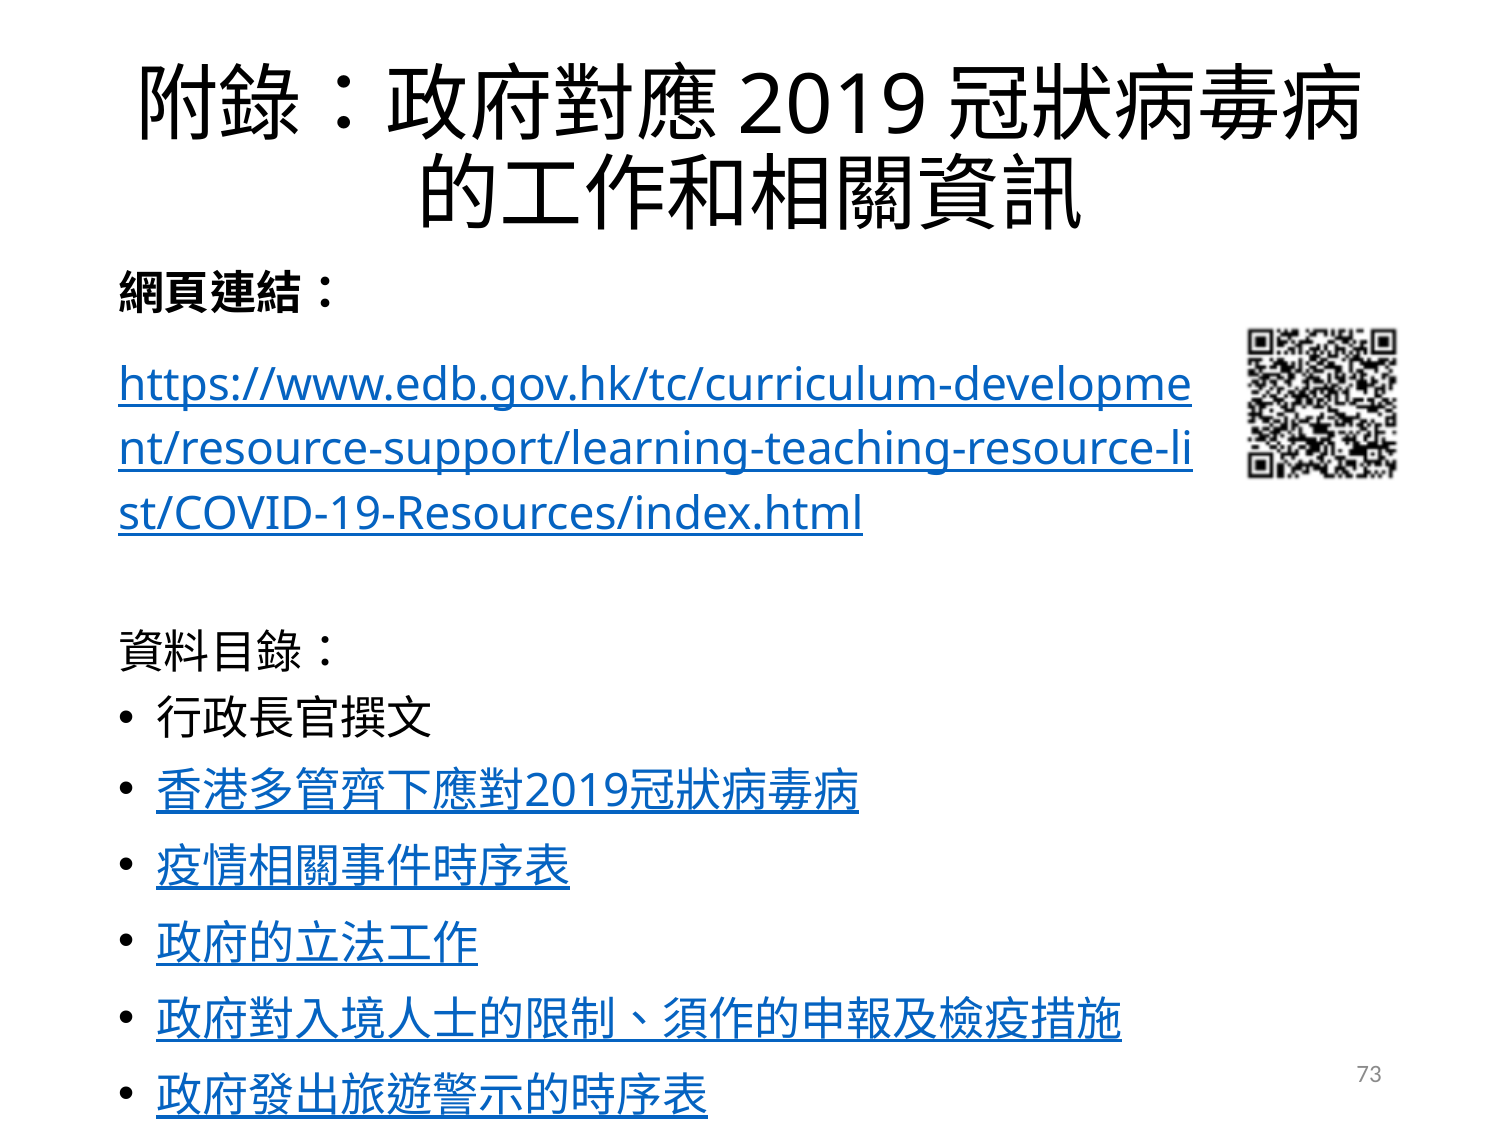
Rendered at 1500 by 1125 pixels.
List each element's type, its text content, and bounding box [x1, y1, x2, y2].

title 附錄：政府對應2019冠狀病毒病 的工作和相關資訊 [103, 42, 1397, 260]
list 網頁連結： https://www.edb.gov.hk/tc/curriculum-development/resource-support/learning-teaching-resource-list/COVID-19-Resources/index.html 資料目錄： 行政長官撰文 香港多管齊下應對2019冠狀病毒病 疫情相關事件時序表 政府的立法工作 政府對入境人士的限制、須作的申報及檢疫措施 政府發出旅遊警示的時序表 衞生防護中心 [103, 239, 1230, 1085]
slide_number 73 [1059, 1042, 1397, 1103]
picture [1229, 314, 1409, 495]
